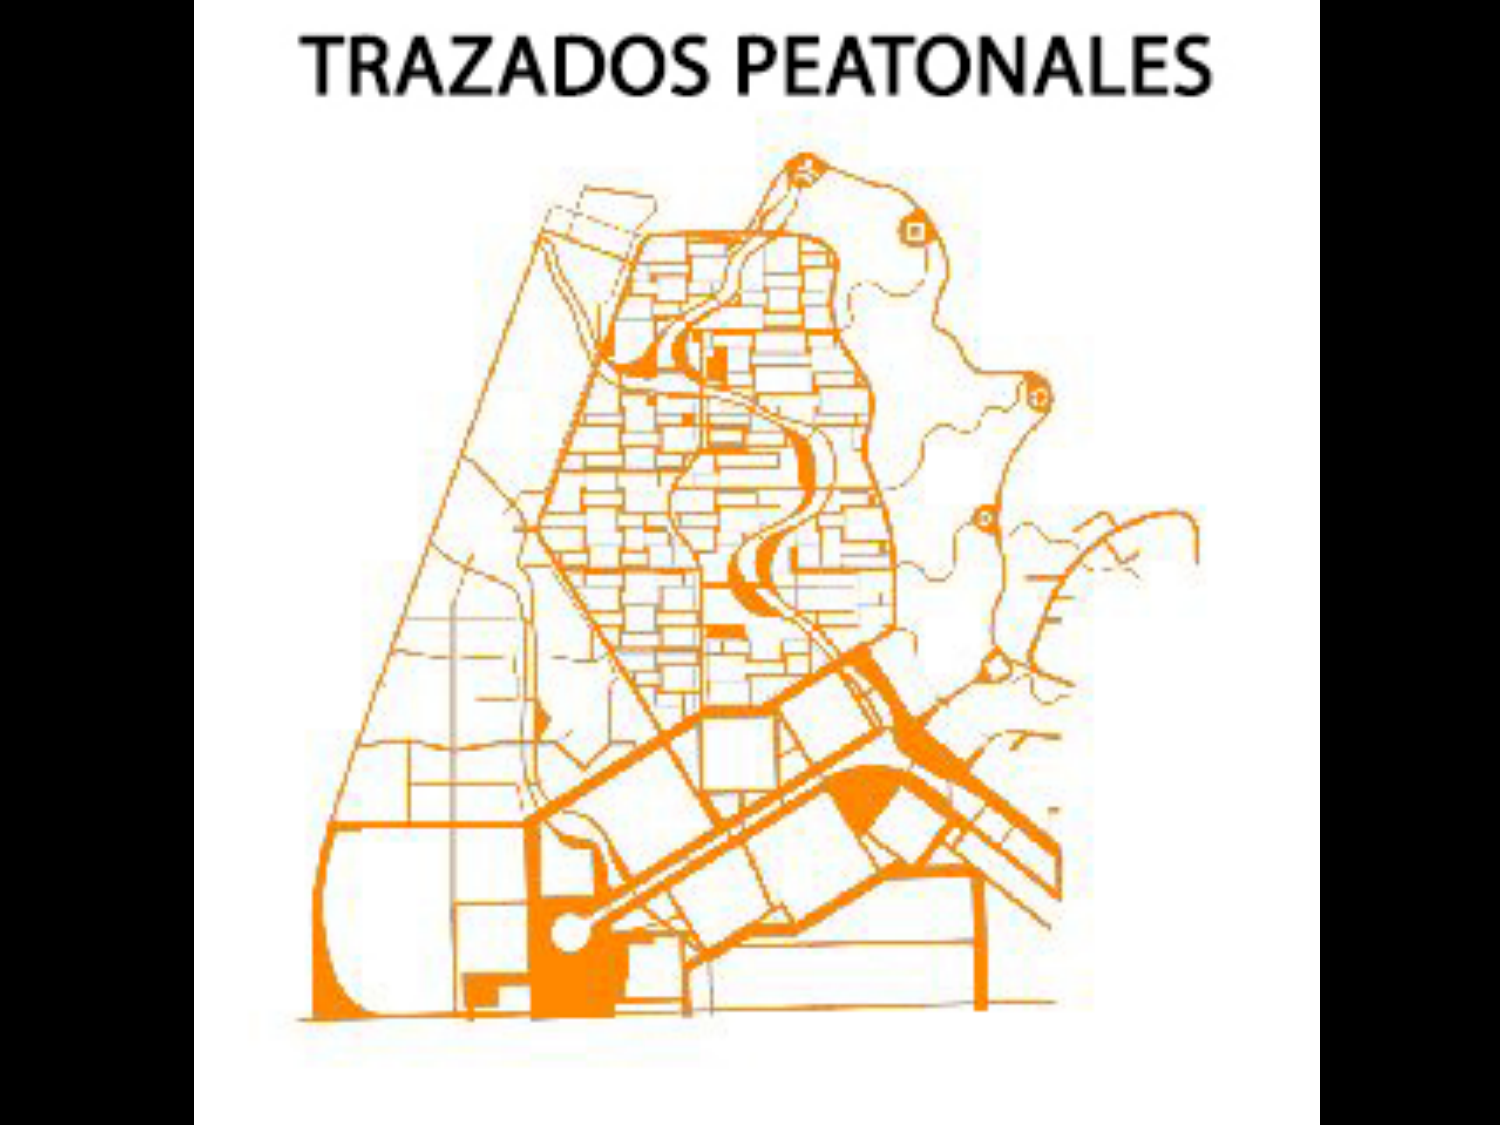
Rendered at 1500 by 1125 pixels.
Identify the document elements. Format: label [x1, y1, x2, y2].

picture [194, 0, 1320, 1125]
